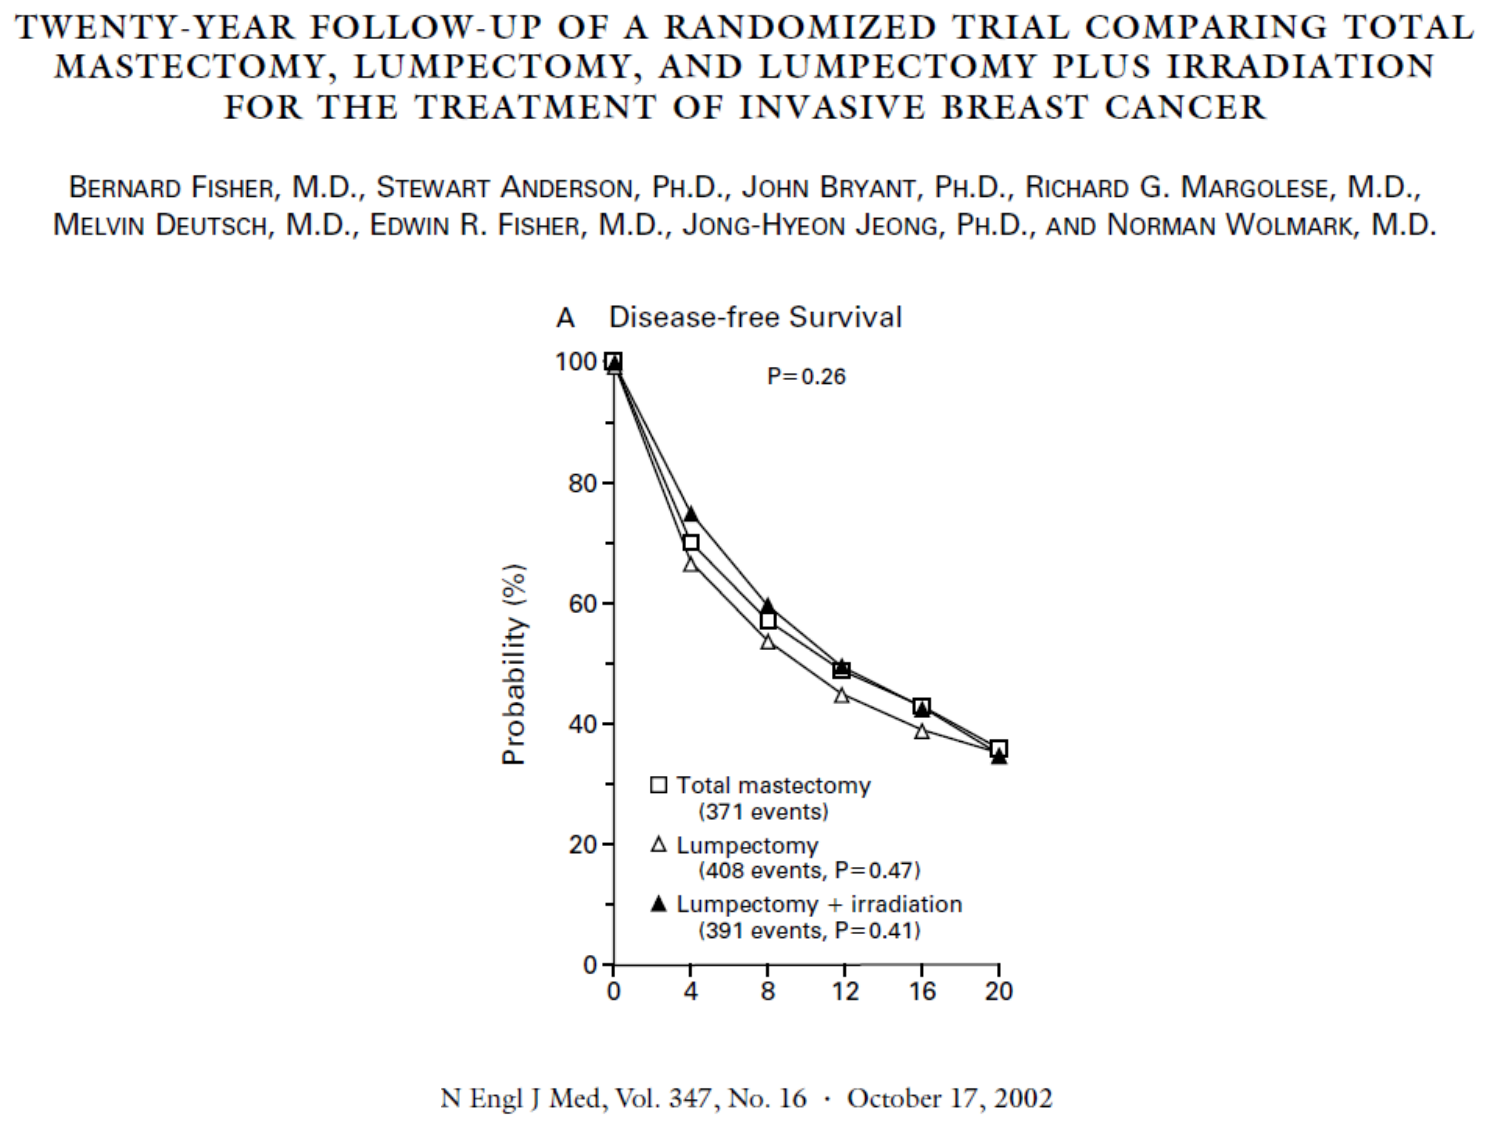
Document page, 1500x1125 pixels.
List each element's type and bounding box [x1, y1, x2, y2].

picture [441, 1071, 1059, 1125]
picture [0, 0, 1500, 265]
picture [469, 277, 1034, 1059]
